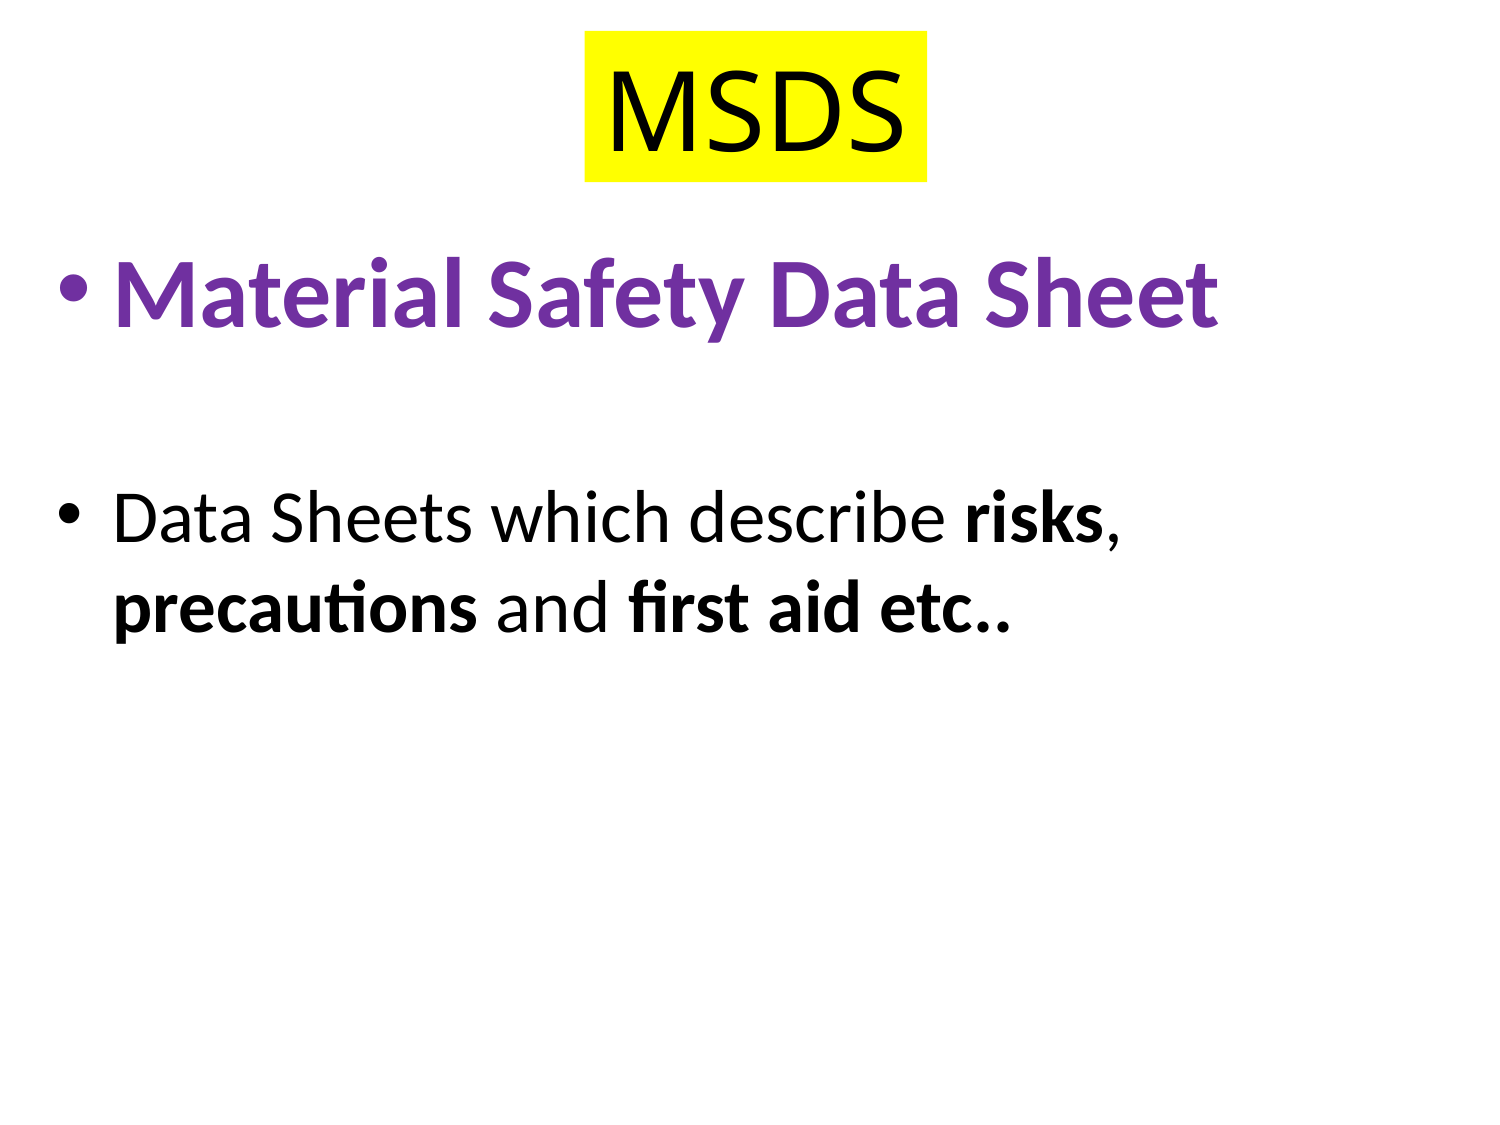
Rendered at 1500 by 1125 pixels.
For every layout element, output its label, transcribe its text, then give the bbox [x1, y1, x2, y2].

list Material Safety Data Sheet Data Sheets which describe risks, precautions and first aid etc.. [41, 219, 1459, 1008]
title MSDS [584, 30, 928, 183]
